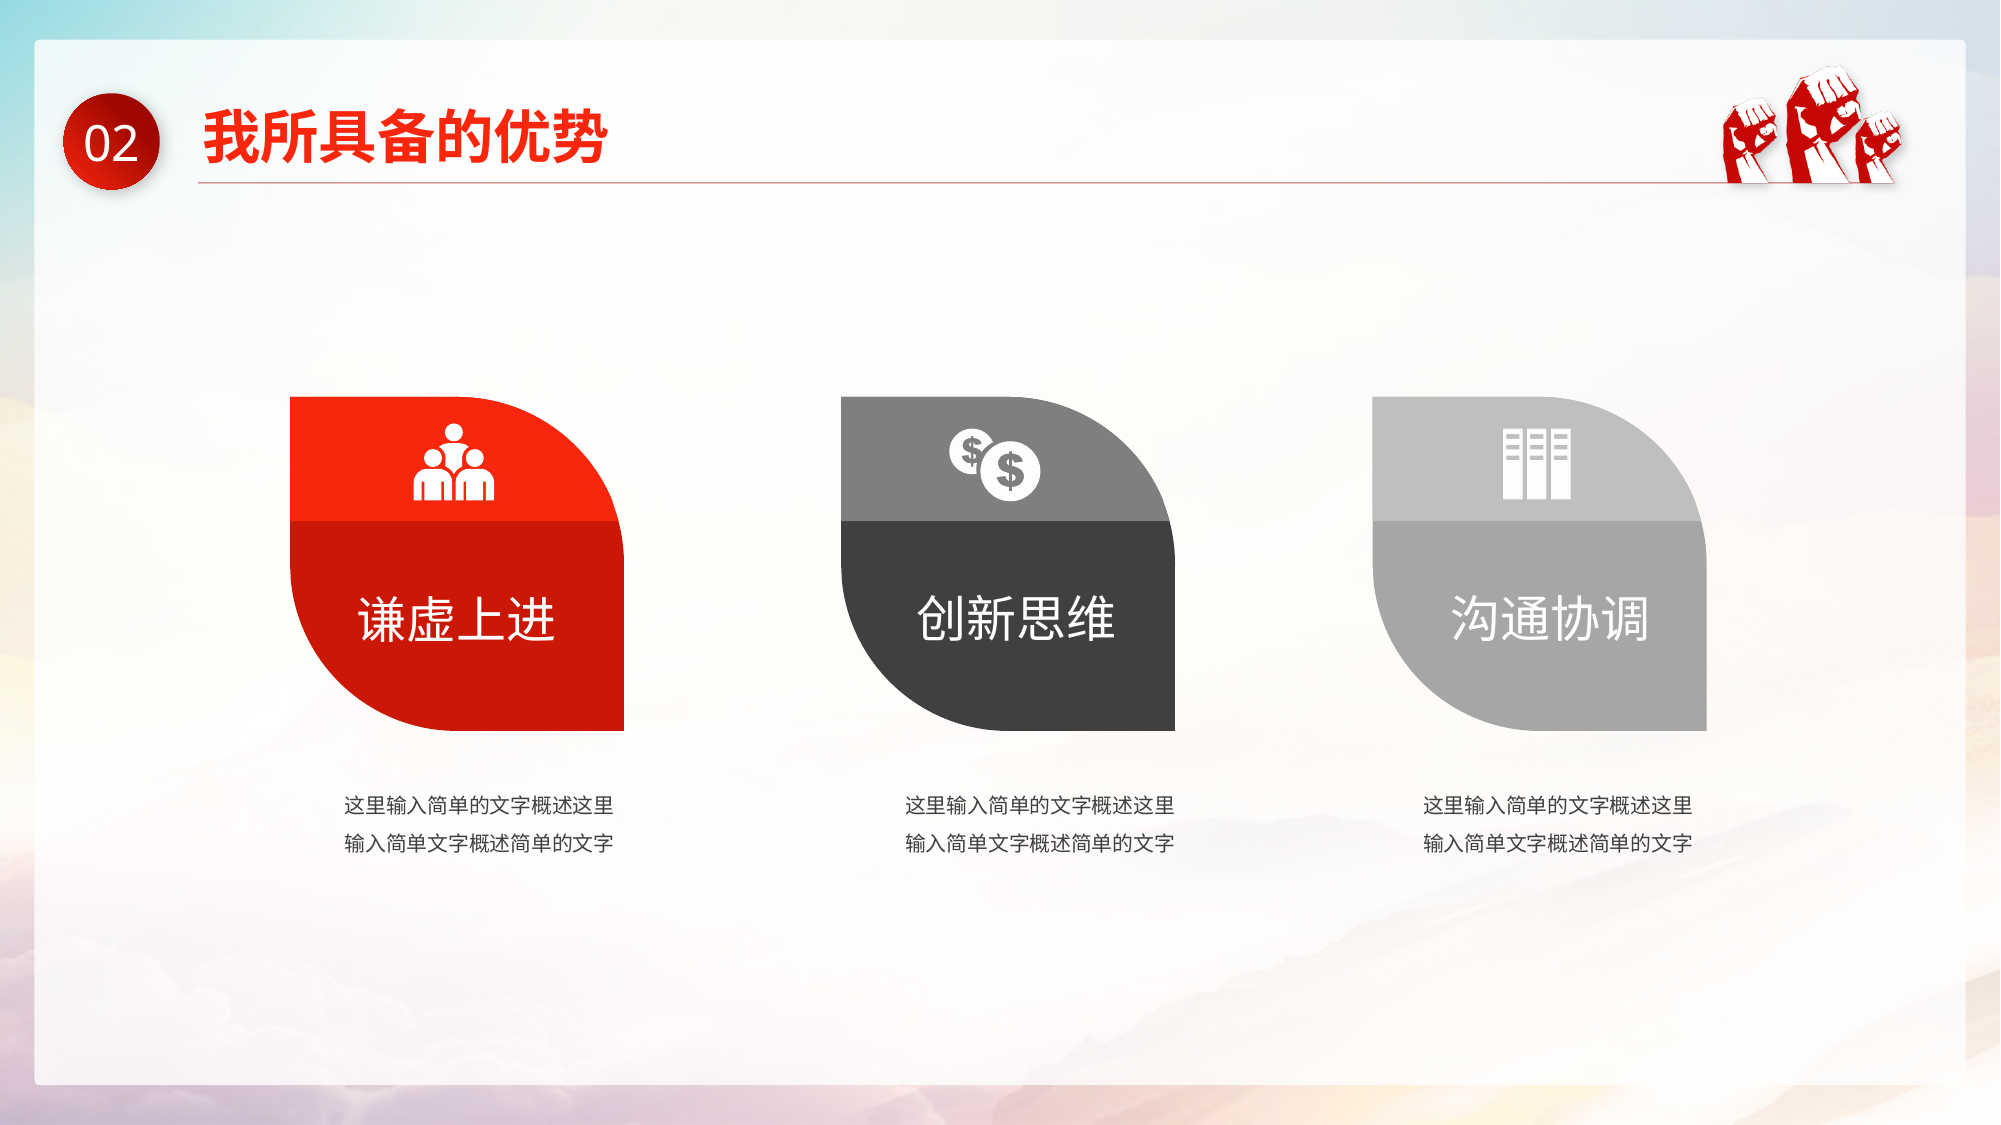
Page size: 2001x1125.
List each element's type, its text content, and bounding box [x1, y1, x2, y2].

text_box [63, 93, 628, 190]
text_box 这里输入简单的文字概述这里输入简单文字概述简单的文字 [320, 773, 639, 863]
picture [1719, 95, 1779, 183]
text_box 这里输入简单的文字概述这里输入简单文字概述简单的文字 [1398, 773, 1717, 863]
picture [1781, 63, 1903, 183]
text_box 这里输入简单的文字概述这里输入简单文字概述简单的文字 [885, 773, 1195, 863]
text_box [0, 0, 2000, 1125]
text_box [1372, 396, 1707, 731]
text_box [841, 396, 1175, 731]
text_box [289, 396, 624, 731]
